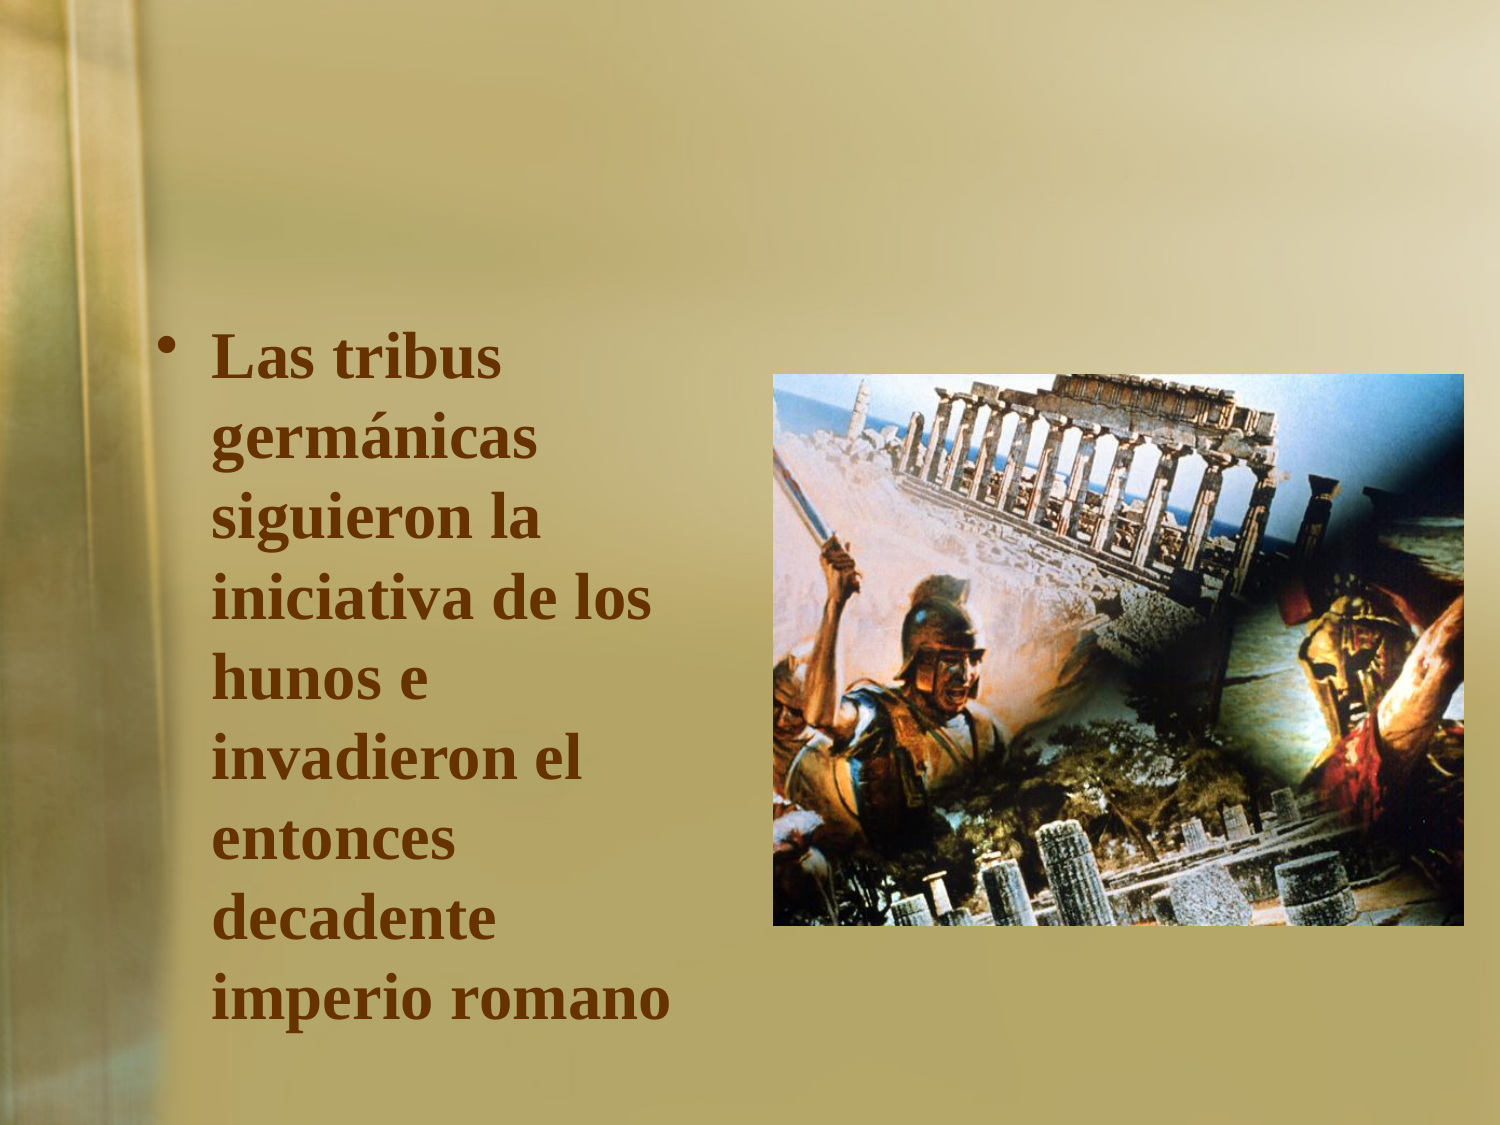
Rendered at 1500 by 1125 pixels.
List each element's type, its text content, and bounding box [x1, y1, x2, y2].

list Las tribus germánicas siguieron la iniciativa de los hunos e invadieron el entonces decadente imperio romano [140, 304, 739, 1079]
picture [0, 0, 1500, 1125]
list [773, 374, 1464, 927]
